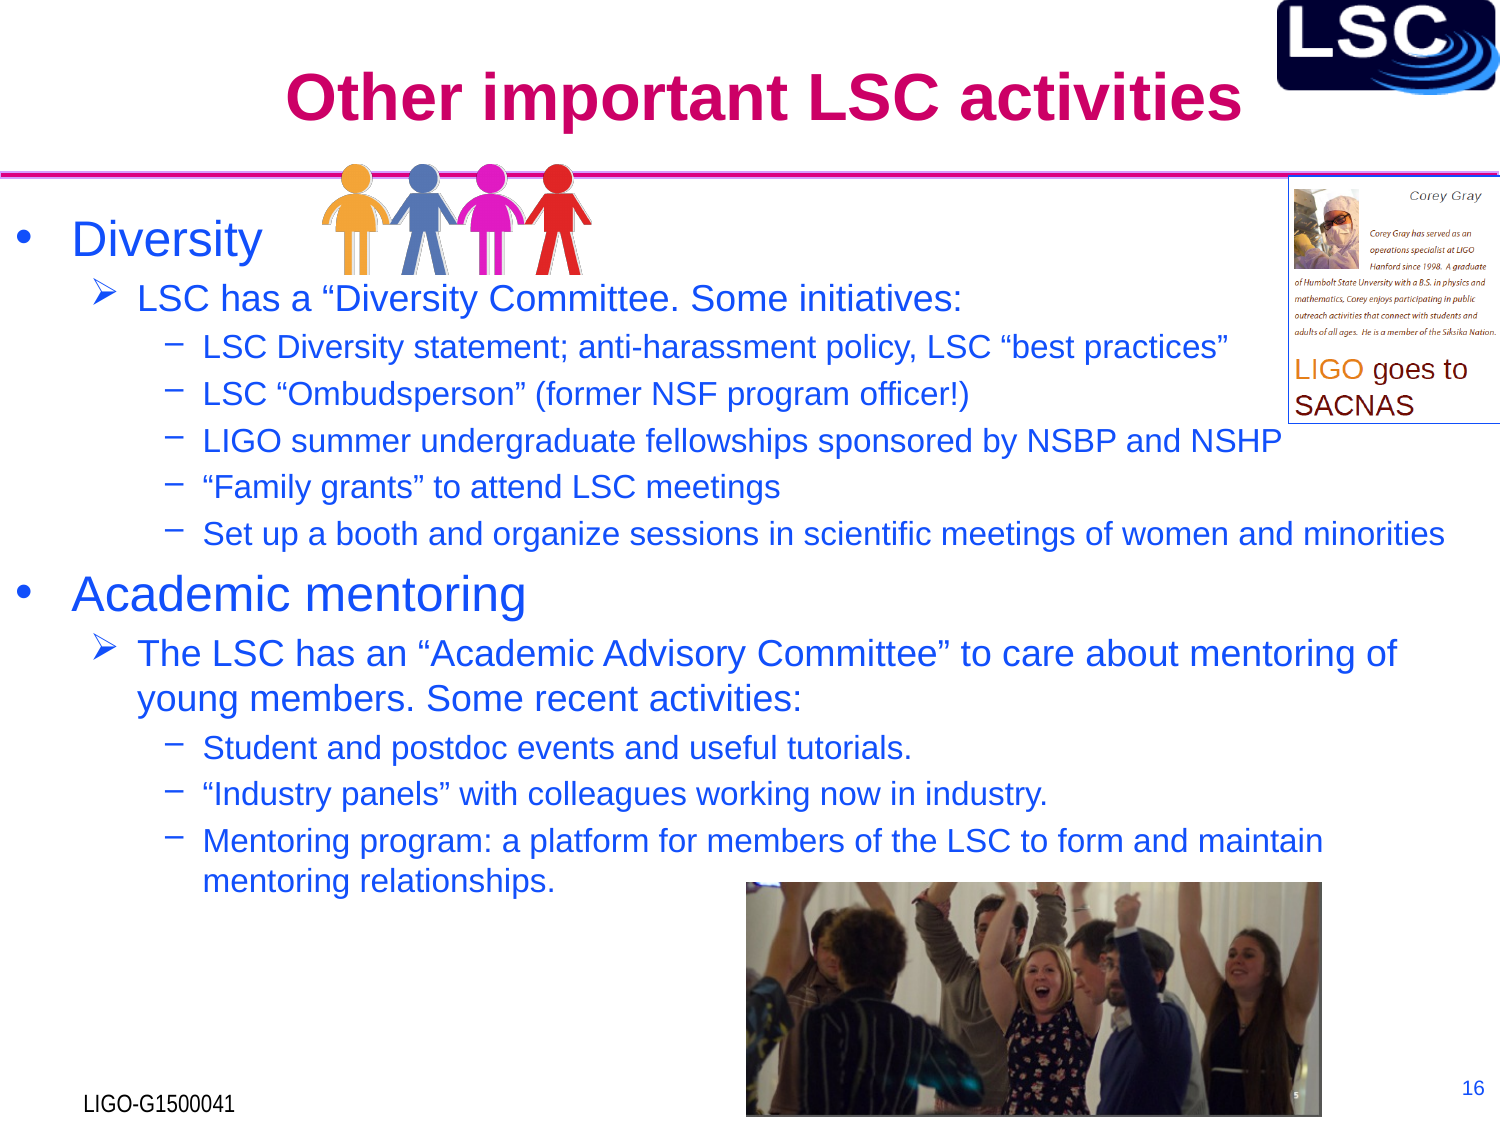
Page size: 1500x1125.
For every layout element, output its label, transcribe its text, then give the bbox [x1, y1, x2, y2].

picture [745, 882, 1322, 1118]
picture [322, 164, 594, 275]
list Diversity LSC has a “Diversity Committee. Some initiatives: LSC Diversity statement; anti-harassment policy, LSC “best practices” LSC “Ombudsperson” (former NSF program officer!) LIGO summer undergraduate fellowships sponsored by NSBP and NSHP “Family grants” to attend LSC meetings Set up a booth and organize sessions in scientific meetings of women and minorities Academic mentoring The LSC has an “Academic Advisory Committee” to care about mentoring of young members. Some recent activities: Student and postdoc events and useful tutorials. “Industry panels” with colleagues working now in industry. Mentoring program: a platform for members of the LSC to form and maintain mentoring relationships. [0, 198, 1476, 1073]
picture [1277, 0, 1500, 95]
title Other important LSC activities [243, 30, 1288, 157]
slide_number 16 [1397, 1048, 1500, 1125]
picture [1288, 176, 1500, 423]
